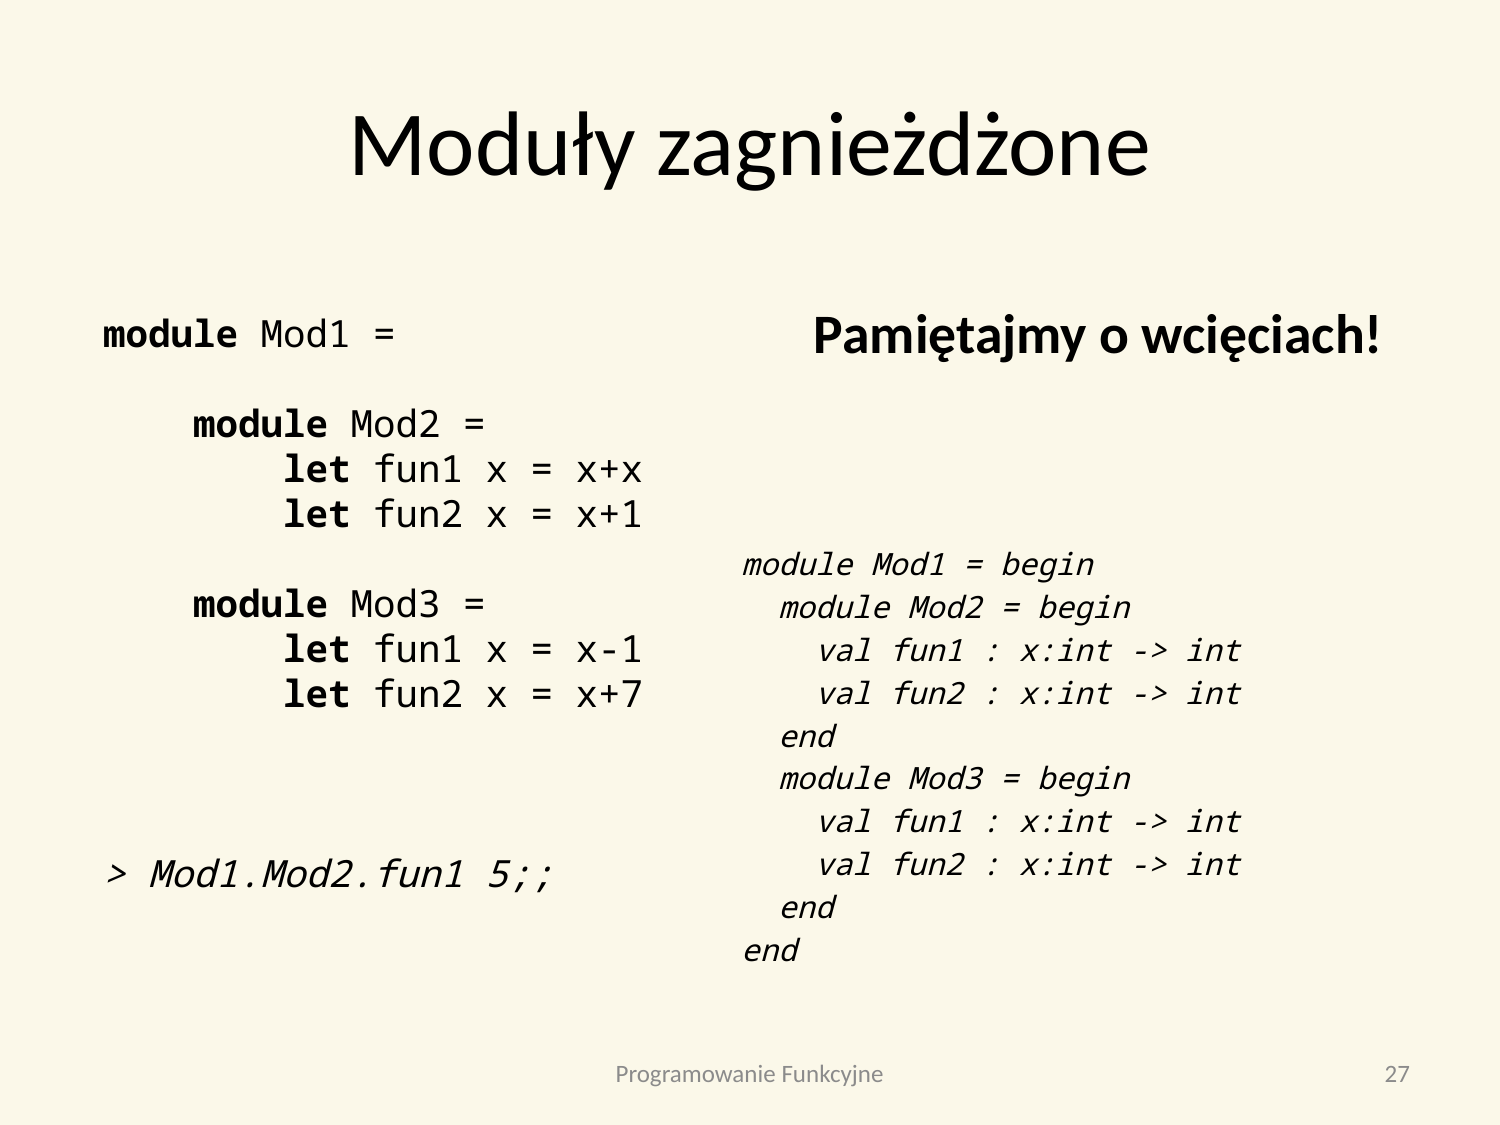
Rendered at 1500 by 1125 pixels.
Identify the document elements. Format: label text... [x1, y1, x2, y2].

slide_number 27 [1222, 1042, 1425, 1103]
text_box module Mod1 = module Mod2 = let fun1 x = x+x let fun2 x = x+1 module Mod3 = let fun1 x = x-1 let fun2 x = x+7 > Mod1.Mod2.fun1 5;; [88, 302, 1038, 903]
title Moduły zagnieżdżone [75, 45, 1425, 233]
list Pamiętajmy o wcięciach! module Mod1 = begin module Mod2 = begin val fun1 : x:int -> int val fun2 : x:int -> int end module Mod3 = begin val fun1 : x:int -> int val fun2 : x:int -> int end end [726, 290, 1500, 1024]
footer Programowanie Funkcyjne [289, 1042, 1211, 1103]
